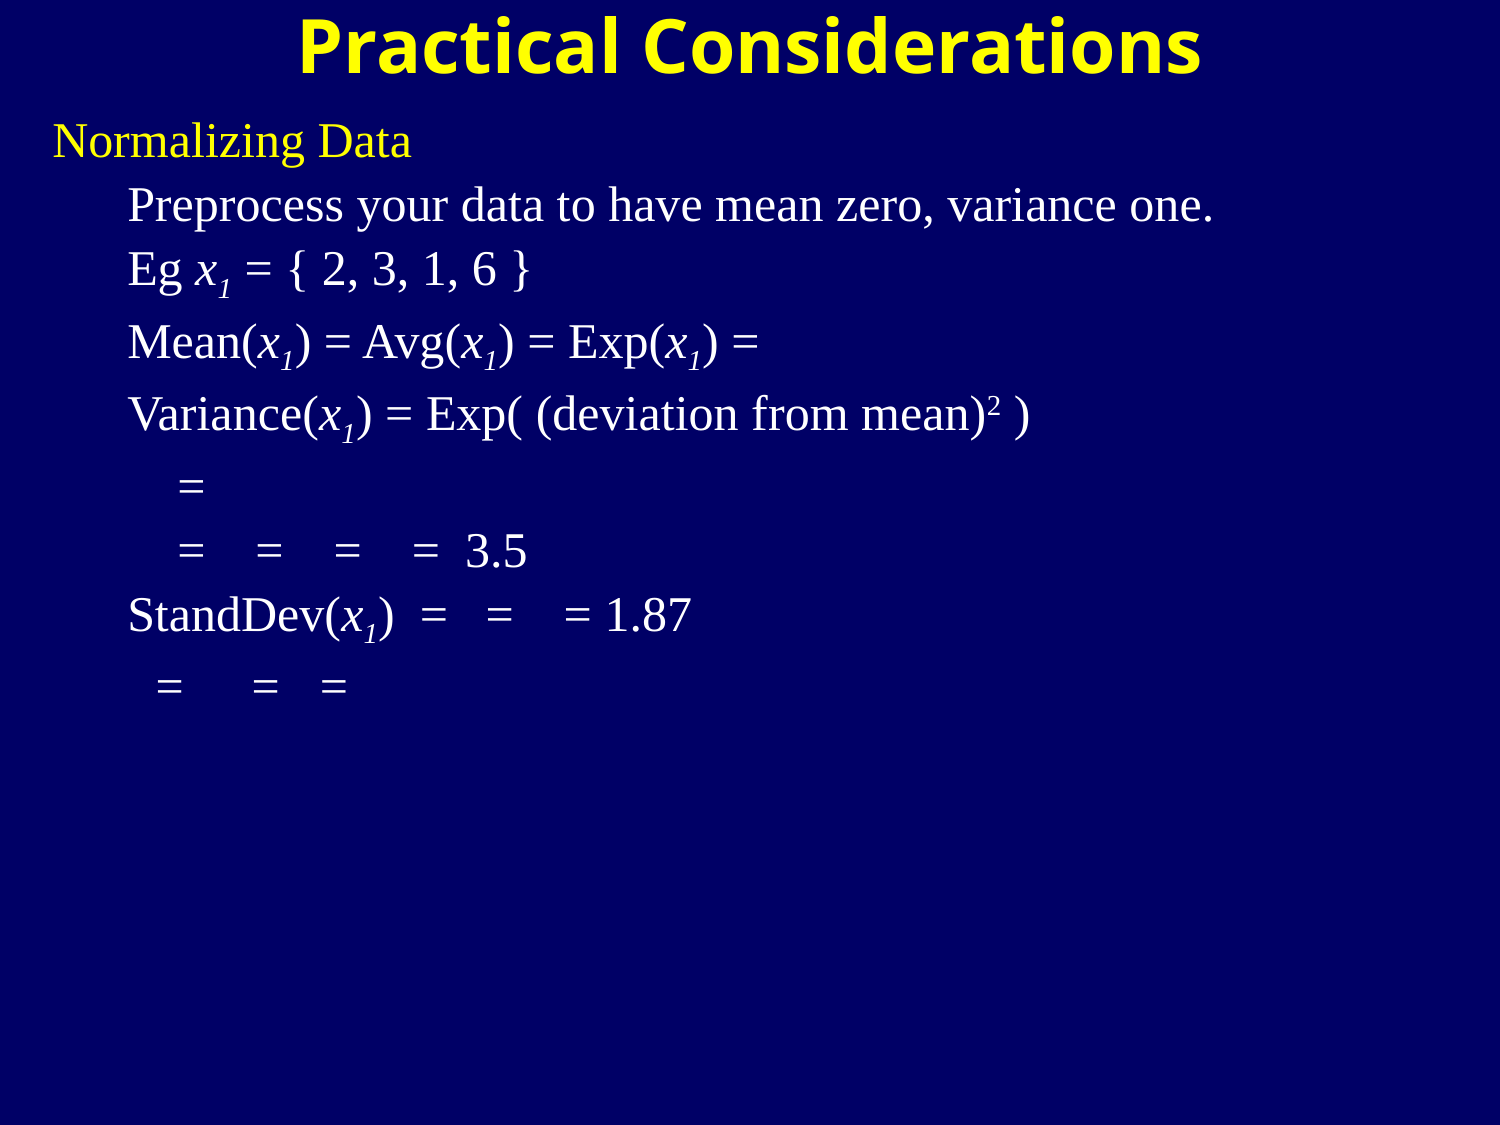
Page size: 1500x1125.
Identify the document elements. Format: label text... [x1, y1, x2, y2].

text_box Practical Considerations [112, 0, 1388, 138]
